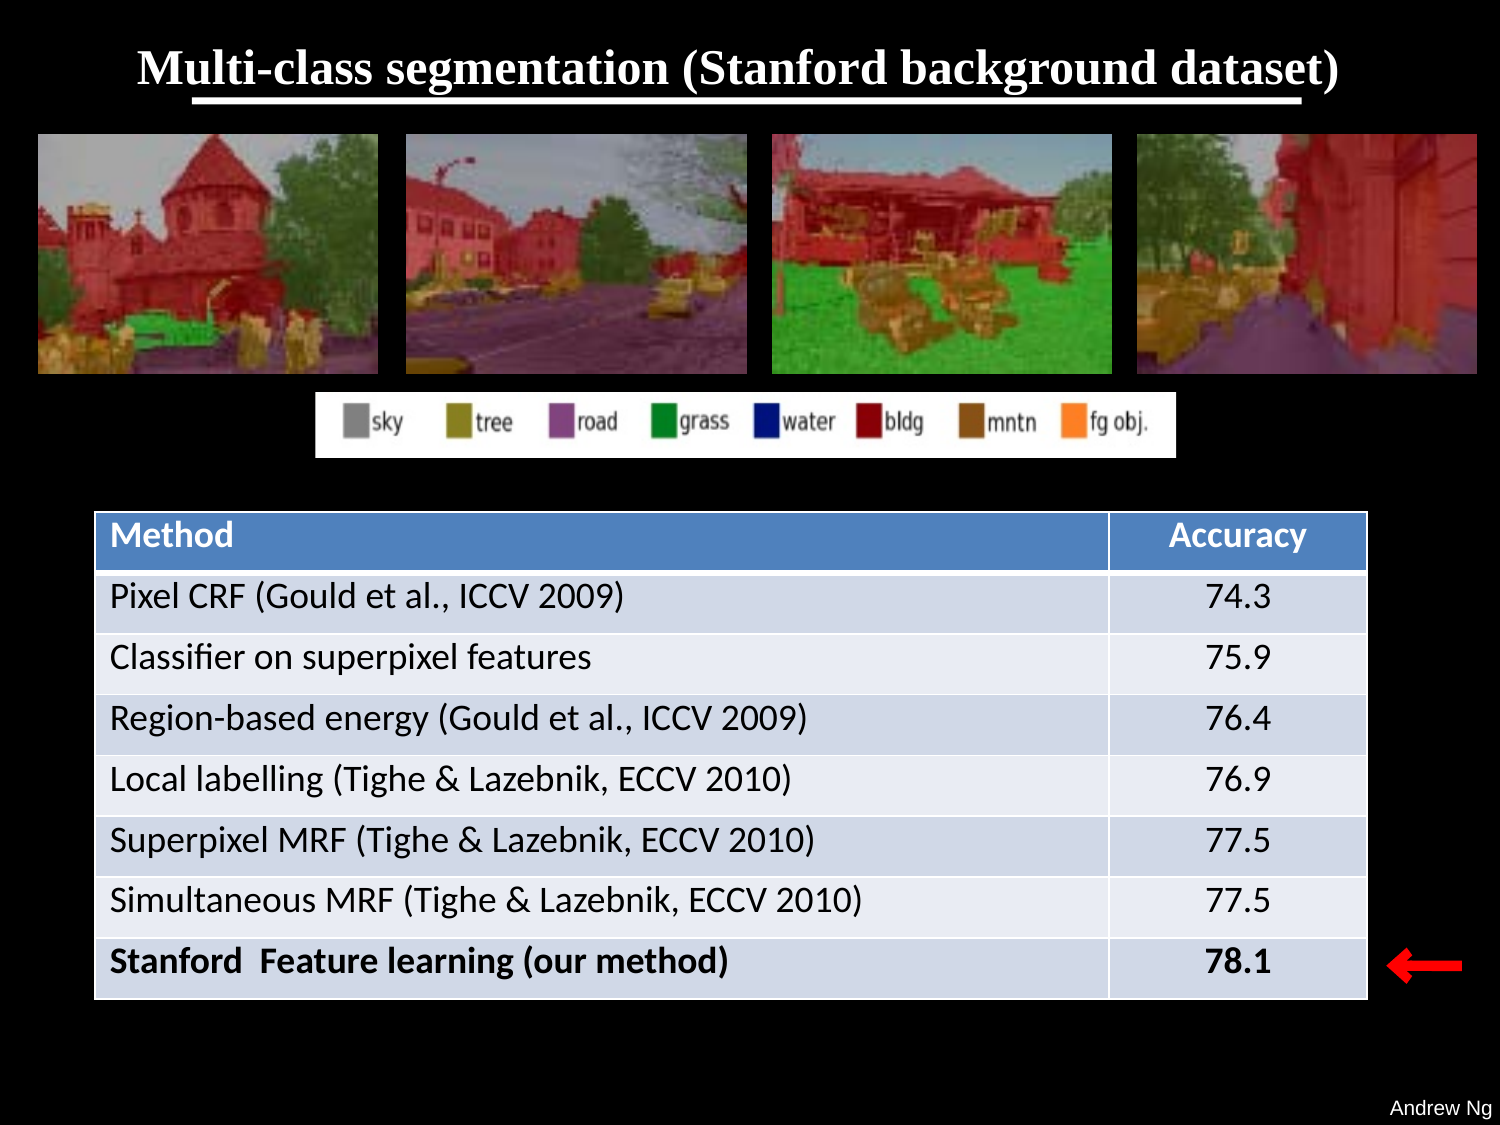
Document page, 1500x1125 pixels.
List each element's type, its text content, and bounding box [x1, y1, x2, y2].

table_cell Region-based energy (Gould et al., ICCV 2009) [96, 695, 1108, 755]
table_cell Simultaneous MRF (Tighe & Lazebnik, ECCV 2010) [96, 878, 1108, 937]
table_cell 76.9 [1110, 756, 1366, 815]
table_cell Local labelling (Tighe & Lazebnik, ECCV 2010) [96, 756, 1108, 815]
table_cell 77.5 [1110, 817, 1366, 876]
table_cell Stanford Feature learning (our method) [96, 939, 1108, 998]
picture [315, 392, 1177, 458]
table_cell 78.1 [1110, 939, 1366, 998]
table_cell 77.5 [1110, 878, 1366, 937]
table_cell 76.4 [1110, 695, 1366, 755]
table_cell Superpixel MRF (Tighe & Lazebnik, ECCV 2010) [96, 817, 1108, 876]
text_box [37, 133, 1478, 374]
table_cell Classifier on superpixel features [96, 635, 1108, 694]
table_header Accuracy [1110, 513, 1366, 570]
table_cell 74.3 [1110, 576, 1366, 633]
table_header Method [96, 513, 1108, 570]
table_cell Pixel CRF (Gould et al., ICCV 2009) [96, 576, 1108, 633]
table_cell 75.9 [1110, 635, 1366, 694]
title Multi-class segmentation (Stanford background dataset) [100, 39, 1377, 91]
